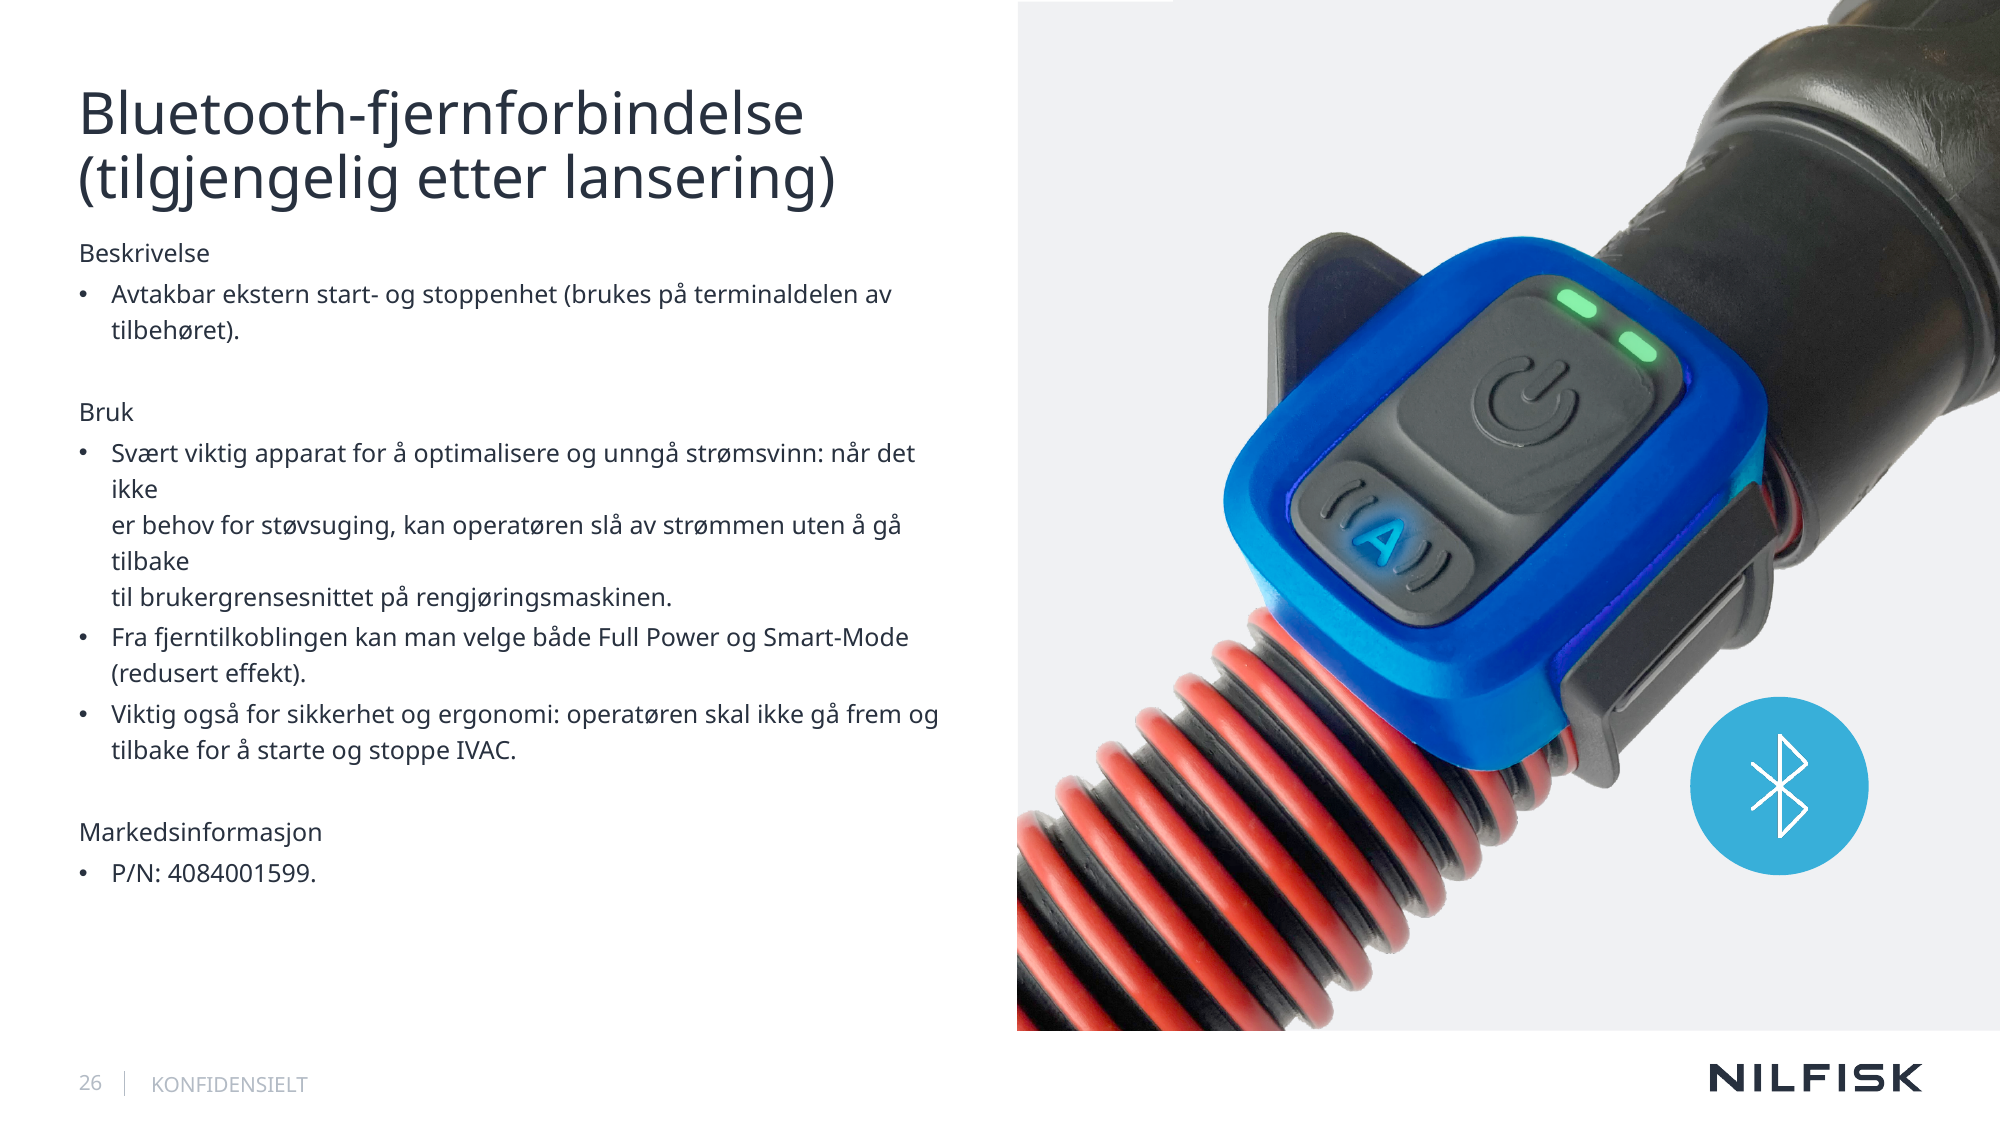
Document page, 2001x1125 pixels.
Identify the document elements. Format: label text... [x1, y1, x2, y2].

list Beskrivelse Avtakbar ekstern start- og stoppenhet (brukes på terminaldelen av tilbehøret). Bruk Svært viktig apparat for å optimalisere og unngå strømsvinn: når det ikke er behov for støvsuging, kan operatøren slå av strømmen uten å gå tilbake til brukergrensesnittet på rengjøringsmaskinen. Fra fjerntilkoblingen kan man velge både Full Power og Smart-Mode (redusert effekt). Viktig også for sikkerhet og ergonomi: operatøren skal ikke gå frem og tilbake for å starte og stoppe IVAC. Markedsinformasjon P/N: 4084001599. [78, 231, 958, 1031]
slide_number 26 [78, 1071, 123, 1097]
title Bluetooth-fjernforbindelse (tilgjengelig etter lansering) [78, 81, 982, 145]
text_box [1690, 696, 1869, 876]
picture [1017, 0, 2000, 1031]
footer KONFIDENSIELT [151, 1071, 494, 1097]
picture [1676, 1032, 1956, 1125]
